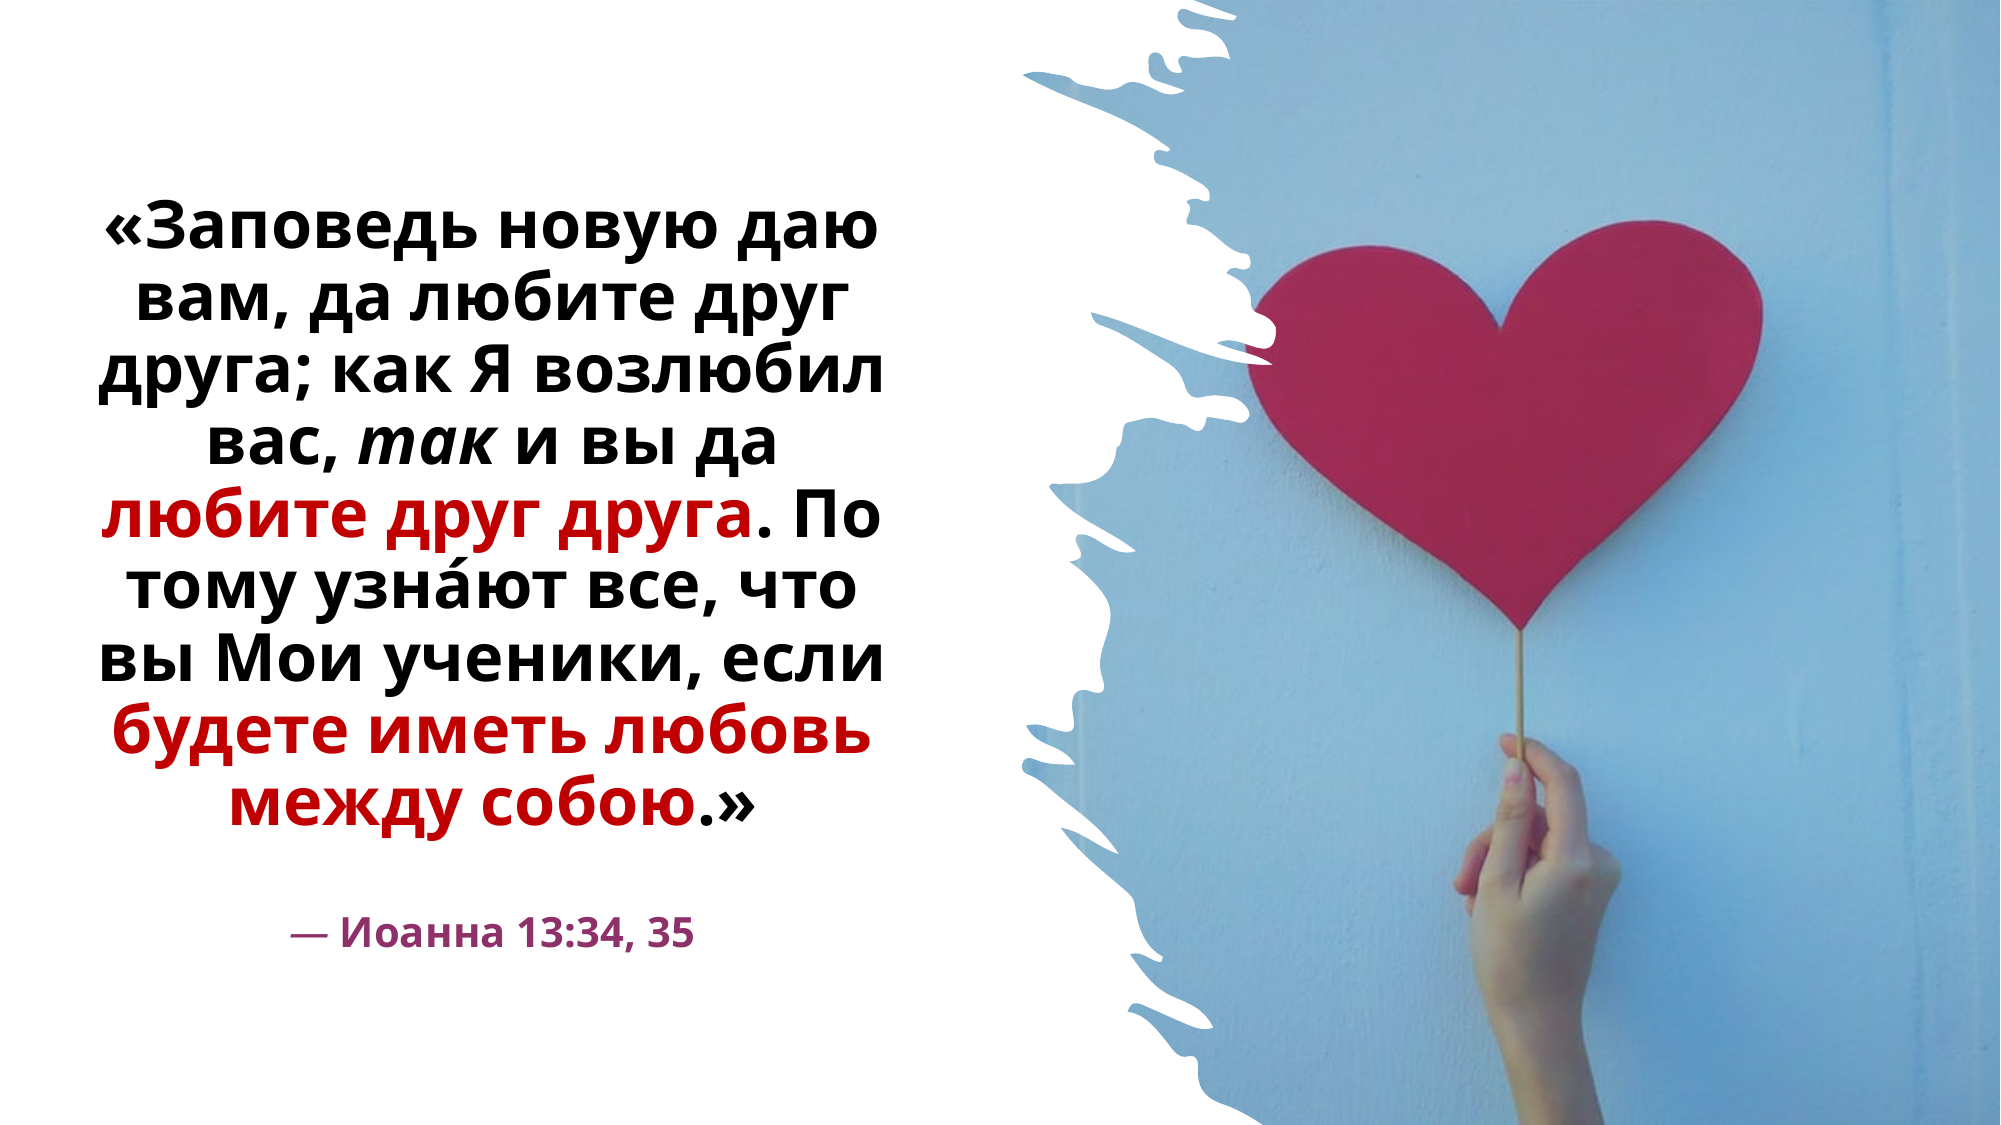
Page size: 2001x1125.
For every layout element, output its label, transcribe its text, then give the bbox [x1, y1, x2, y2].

picture [1021, 0, 2000, 1125]
title «Заповедь новую даю вам, да любите друг друга; как Я возлюбил вас, так и вы да любите друг друга. По тому узна́ют все, что вы Мои ученики, если будете иметь любовь между собою.» — Иоанна 13:34, 35 [59, 51, 926, 1045]
text_box [0, 0, 1021, 1125]
